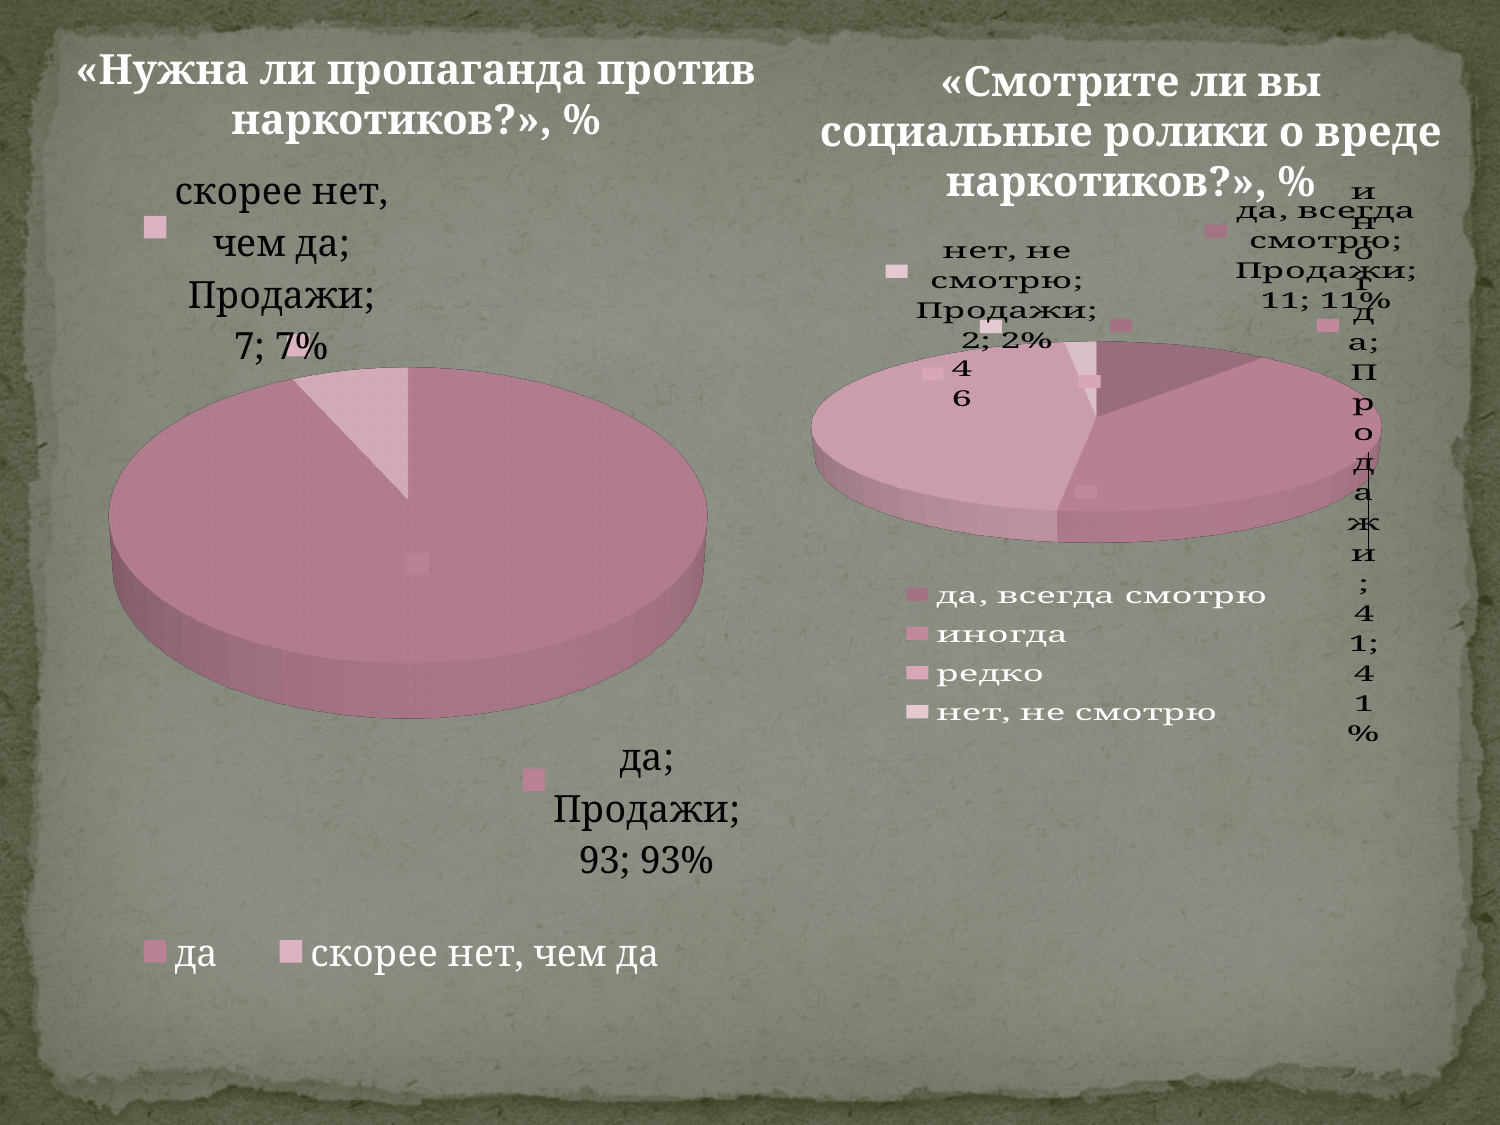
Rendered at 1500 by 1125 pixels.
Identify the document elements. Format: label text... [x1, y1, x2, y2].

chart [75, 164, 740, 1055]
chart [763, 176, 1428, 1055]
text_box «Смотрите ли вы социальные ролики о вреде наркотиков?», % [785, 46, 1477, 212]
text_box «Нужна ли пропаганда против наркотиков?», % [46, 35, 786, 150]
